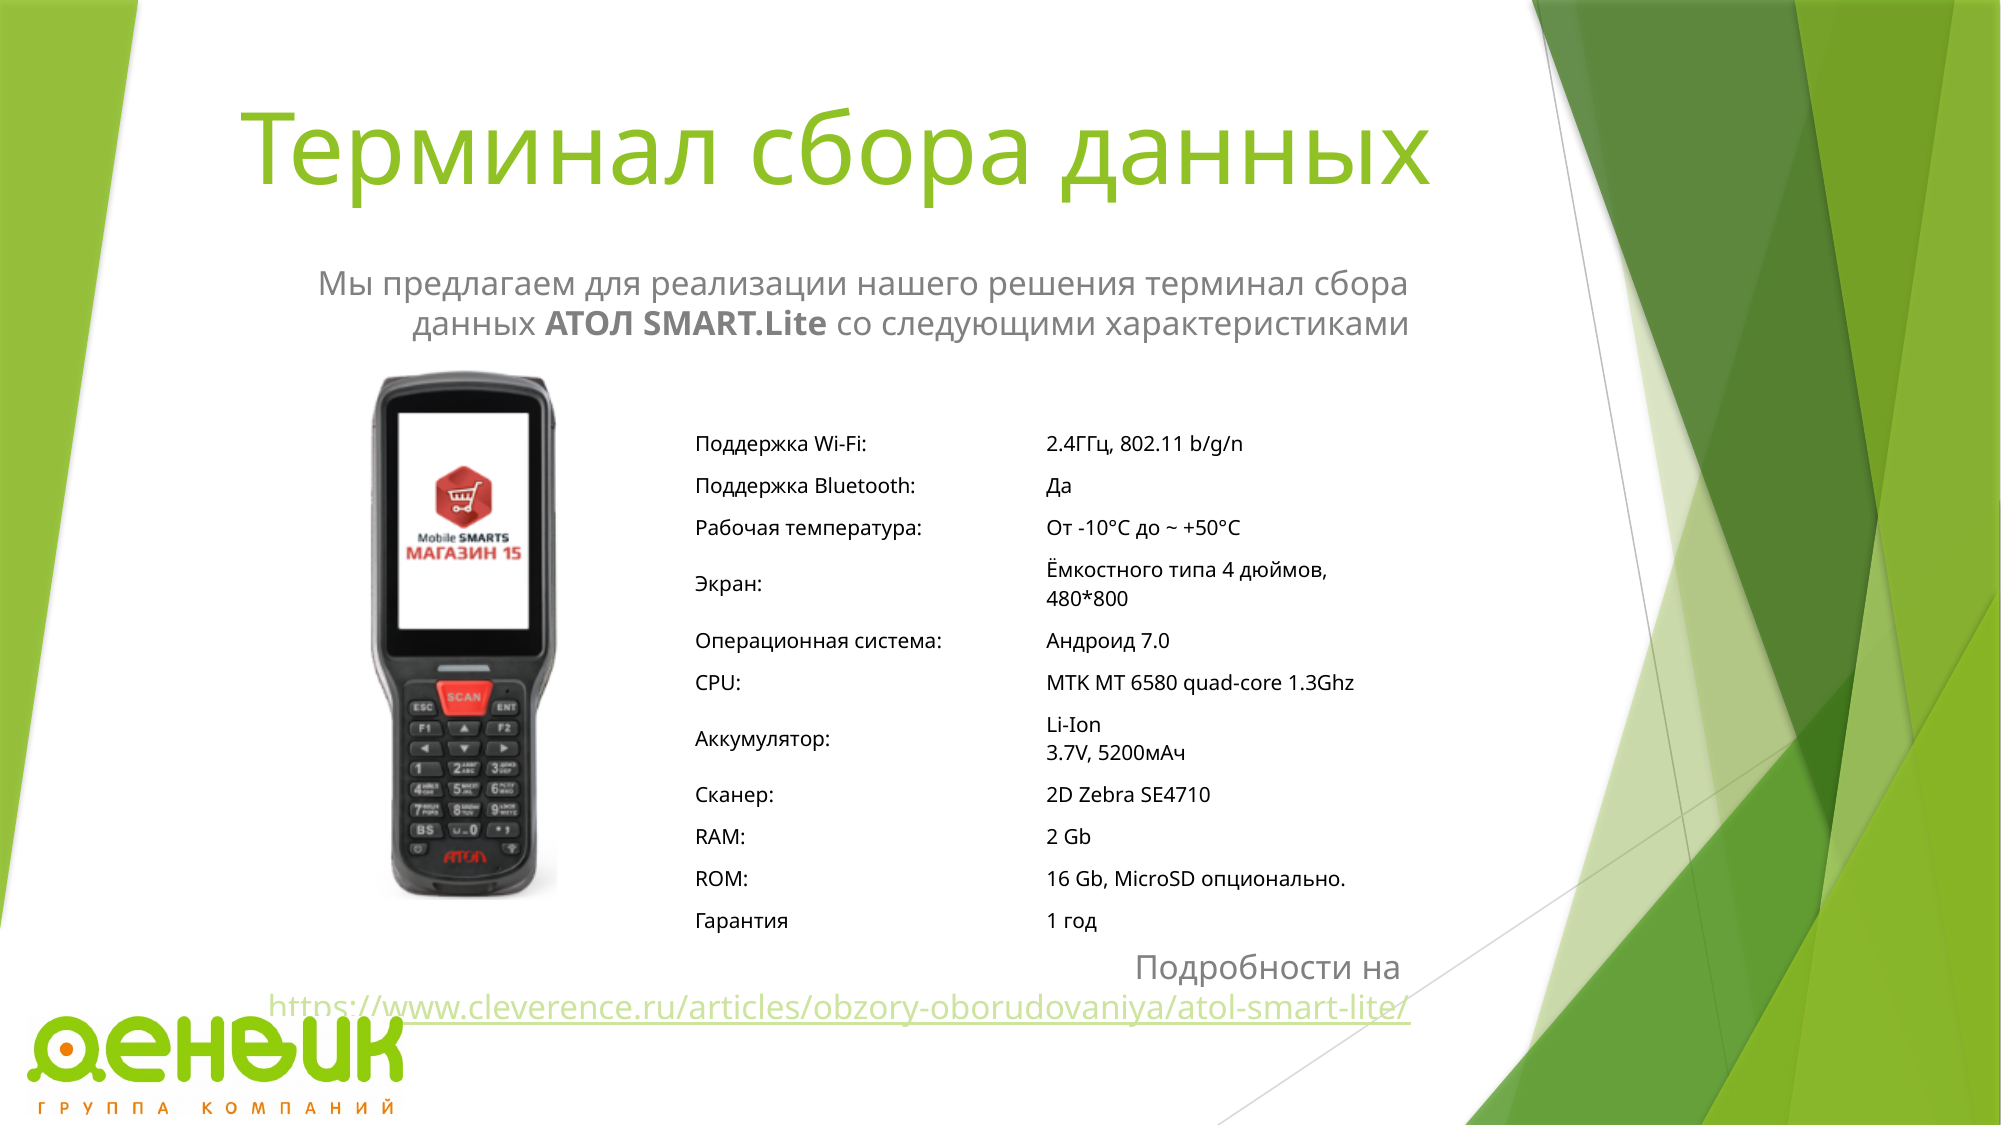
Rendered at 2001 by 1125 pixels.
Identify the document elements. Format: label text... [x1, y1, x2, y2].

table_header 2.4ГГц, 802.11 b/g/n [1040, 422, 1391, 465]
table_cell От -10°C до ~ +50°C [1040, 507, 1391, 549]
table_cell RAM: [688, 815, 1040, 857]
table_cell Гарантия [688, 900, 1040, 942]
picture [26, 1016, 404, 1115]
table_cell Андроид 7.0 [1040, 619, 1391, 661]
subtitle Мы предлагаем для реализации нашего решения терминал сбора данных АТОЛ SMART.Lite со следующими характеристиками Подробности на https://www.cleverence.ru/articles/obzory-oborudovaniya/atol-smart-lite/ [247, 254, 1426, 1045]
table_header Поддержка Wi-Fi: [688, 422, 1040, 465]
table_cell Ёмкостного типа 4 дюймов, 480*800 [1040, 549, 1391, 619]
table_cell Li-Ion 3.7V, 5200мАч [1040, 703, 1391, 773]
picture [339, 349, 596, 923]
table_cell Сканер: [688, 773, 1040, 815]
table_cell 2 Gb [1040, 815, 1391, 857]
table_cell Операционная система: [688, 619, 1040, 661]
table_cell Аккумулятор: [688, 703, 1040, 773]
table_cell Рабочая температура: [688, 507, 1040, 549]
table_cell 1 год [1040, 900, 1391, 942]
table_cell Да [1040, 465, 1391, 507]
table_cell Поддержка Bluetooth: [688, 465, 1040, 507]
table_cell 2D Zebra SE4710 [1040, 773, 1391, 815]
title Терминал сбора данных [172, 77, 1501, 212]
table_cell MTK MT 6580 quad-core 1.3Ghz [1040, 661, 1391, 703]
table_cell Экран: [688, 549, 1040, 619]
table_cell ROM: [688, 857, 1040, 900]
table_cell CPU: [688, 661, 1040, 703]
table_cell 16 Gb, MicroSD опционально. [1040, 857, 1391, 900]
